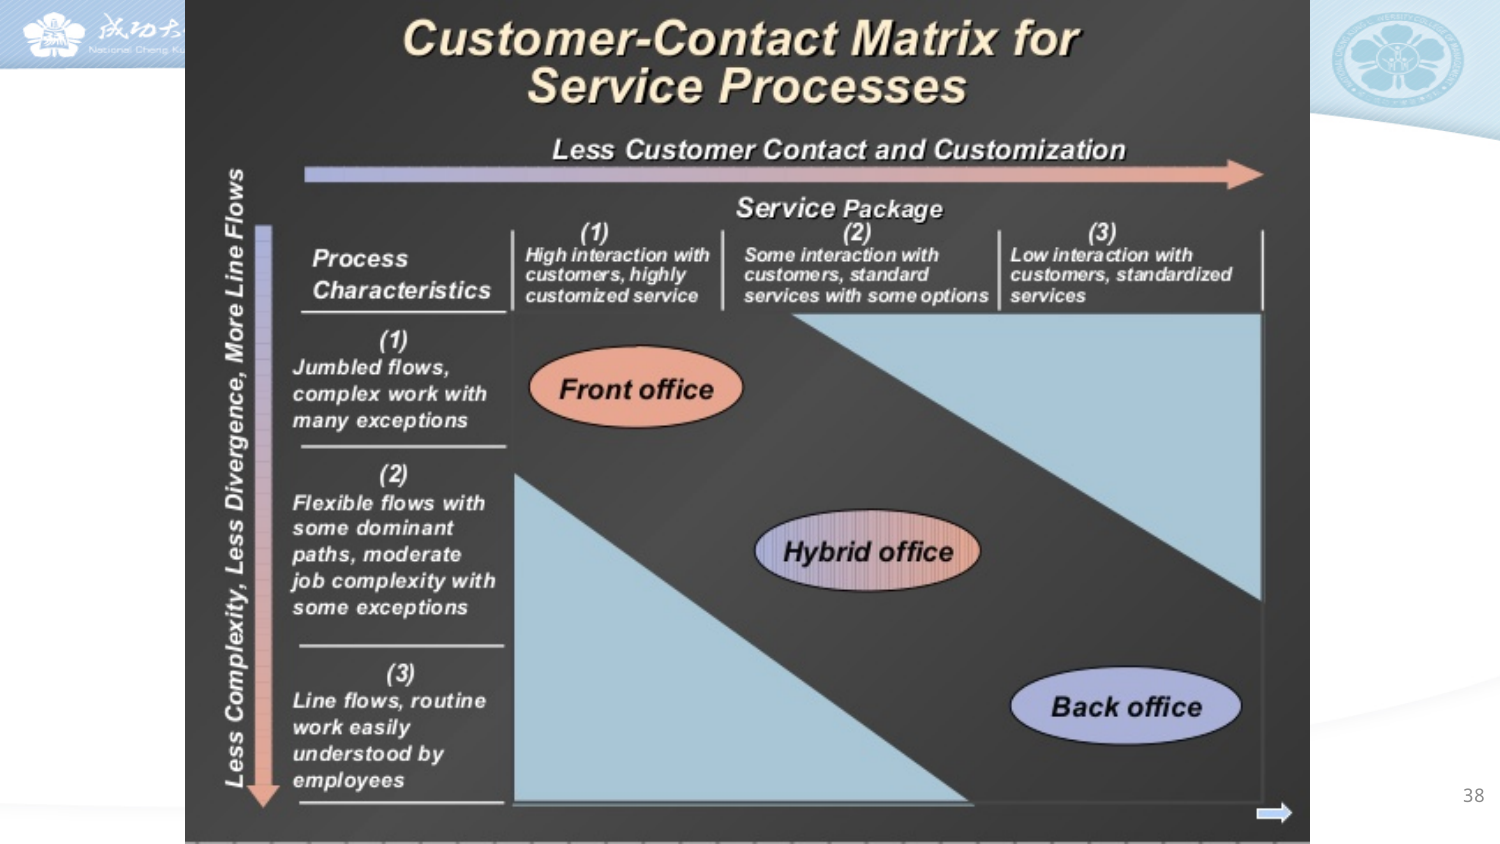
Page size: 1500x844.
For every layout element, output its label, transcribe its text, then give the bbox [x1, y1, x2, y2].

picture [0, 0, 1500, 844]
slide_number 38 [1405, 749, 1500, 844]
